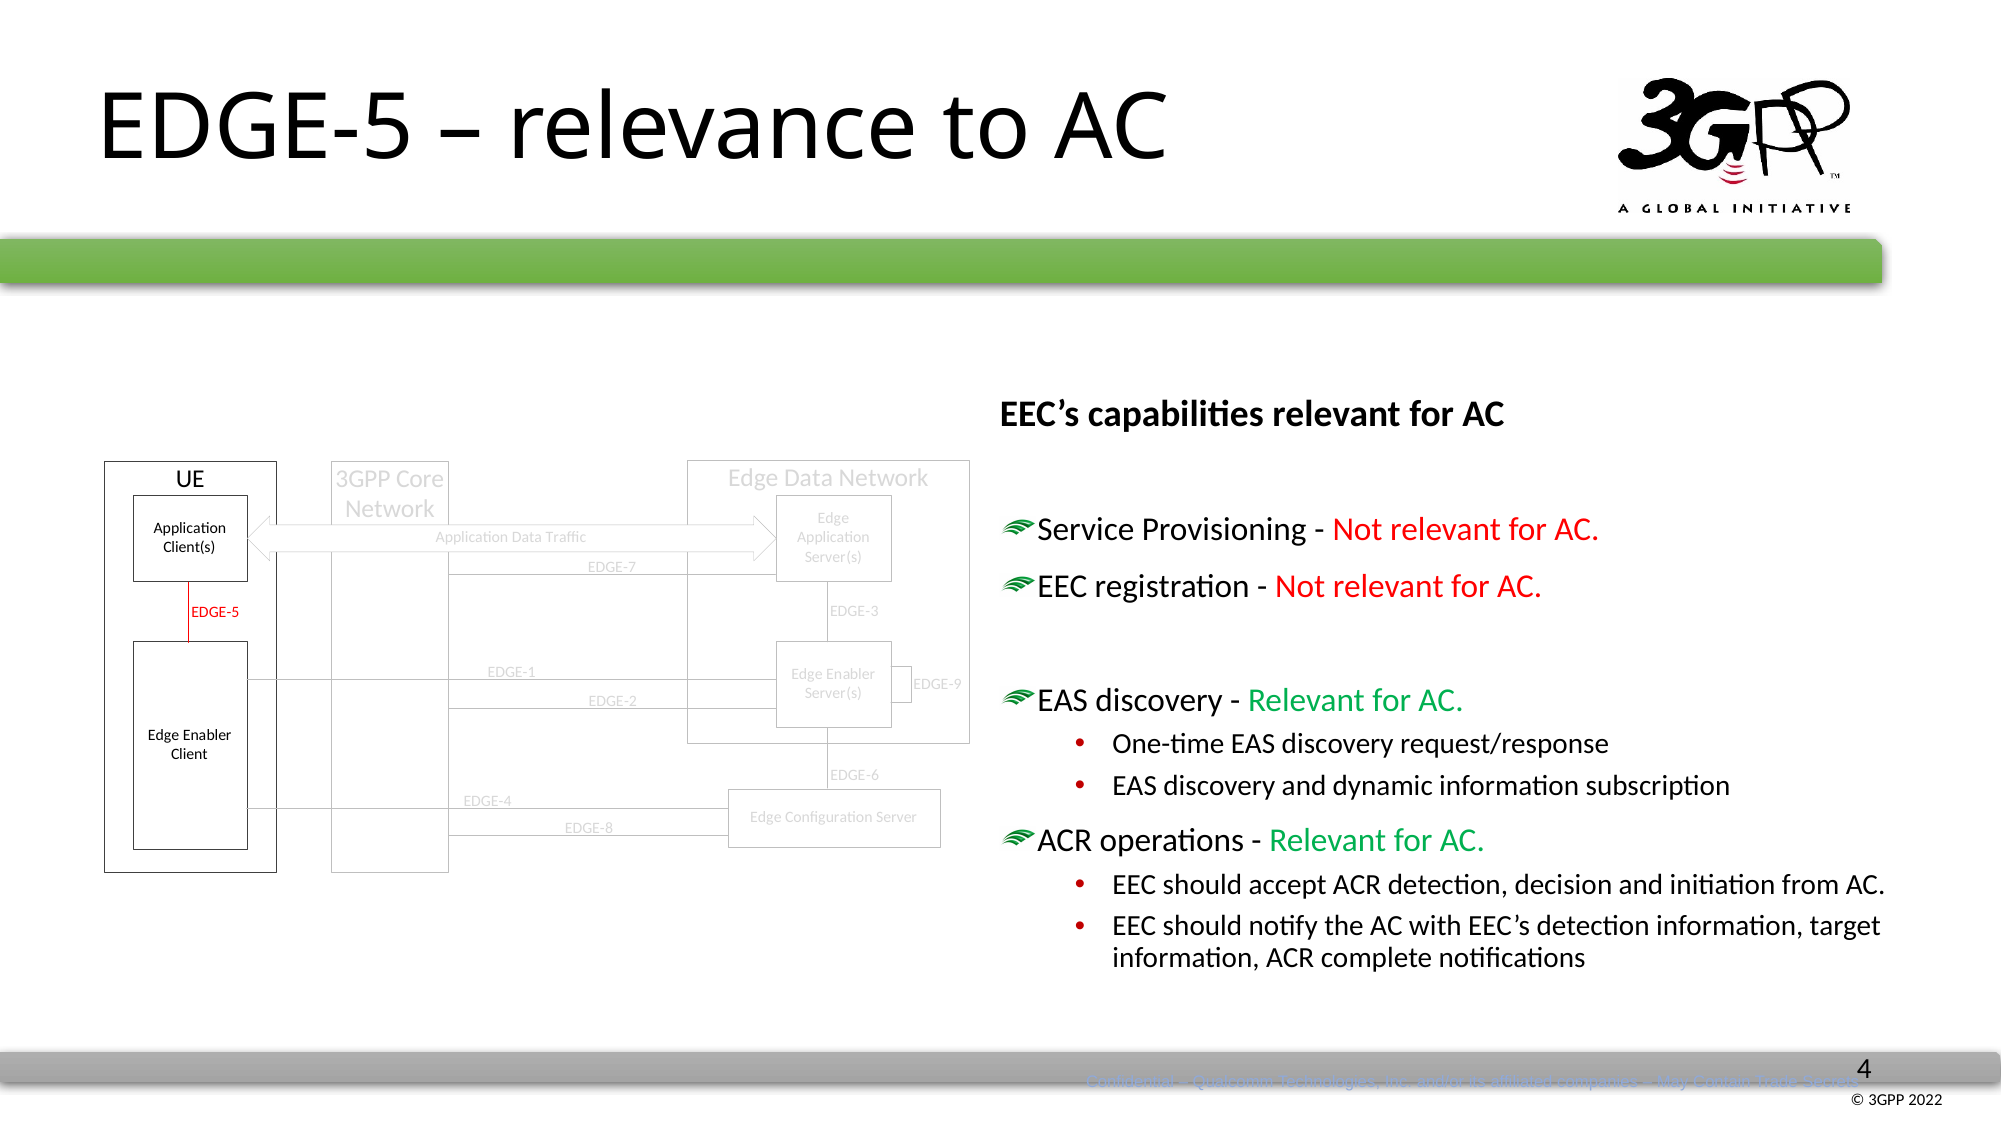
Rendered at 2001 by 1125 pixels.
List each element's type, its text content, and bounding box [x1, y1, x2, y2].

text_box EEC’s capabilities relevant for AC Service Provisioning - Not relevant for AC. EEC registration - Not relevant for AC. EAS discovery - Relevant for AC. One-time EAS discovery request/response EAS discovery and dynamic information subscription ACR operations - Relevant for AC. EEC should accept ACR detection, decision and initiation from AC. EEC should notify the AC with EEC’s detection information, target information, ACR complete notifications [999, 333, 1919, 1050]
picture [999, 573, 1036, 597]
picture [1618, 165, 1850, 213]
title EDGE-5 – relevance to AC [81, 92, 1917, 165]
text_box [102, 458, 976, 874]
picture [999, 516, 1036, 540]
picture [1618, 78, 1850, 92]
picture [999, 686, 1036, 710]
picture [999, 826, 1036, 851]
